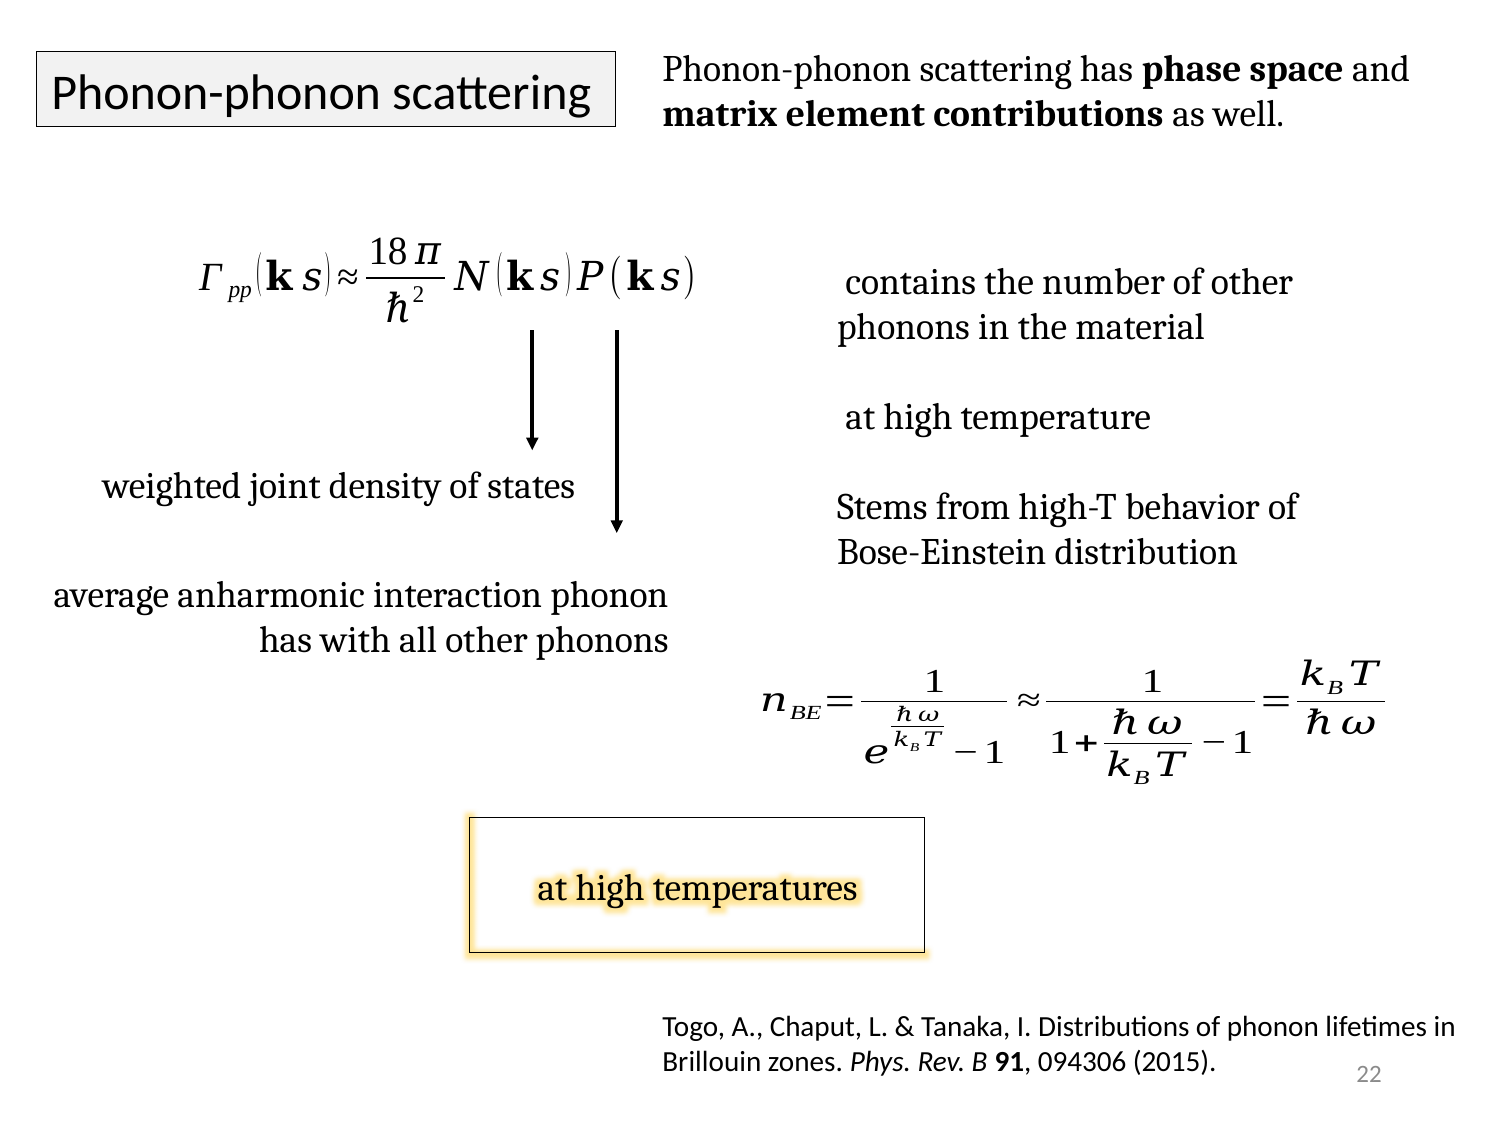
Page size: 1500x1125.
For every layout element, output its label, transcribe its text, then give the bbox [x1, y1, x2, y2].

text_box Phonon-phonon scattering [36, 51, 616, 127]
slide_number 22 [1059, 1042, 1397, 1103]
text_box weighted joint density of states [87, 453, 591, 514]
text_box Togo, A., Chaput, L. & Tanaka, I. Distributions of phonon lifetimes in Brillouin zones. Phys. Rev. B 91, 094306 (2015). [647, 999, 1500, 1120]
text_box Phonon-phonon scattering has phase space and matrix element contributions as well. [647, 36, 1500, 142]
